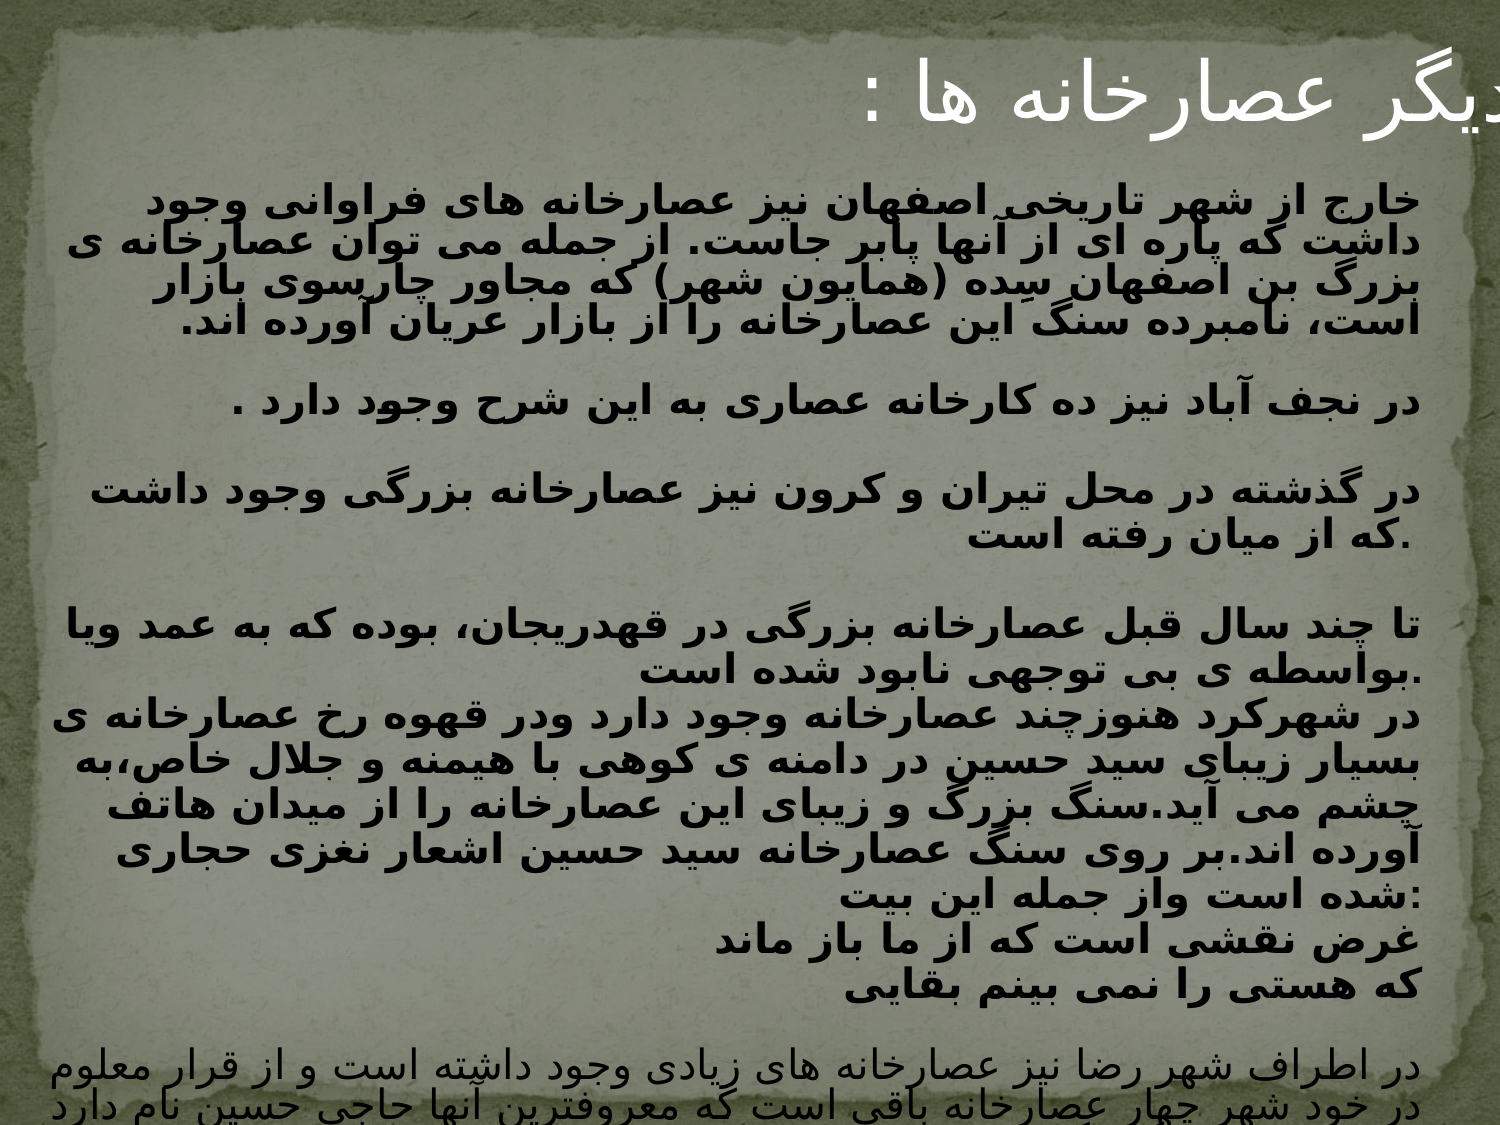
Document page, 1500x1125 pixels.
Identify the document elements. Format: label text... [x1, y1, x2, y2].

text_box خارج از شهر تاریخی اصفهان نیز عصارخانه های فراوانی وجود داشت که پاره ای از آنها پابر جاست. از جمله می توان عصارخانه ی بزرگ بن اصفهان سِِِِِده (همایون شهر) که مجاور چارسوی بازار است، نامبرده سنگ این عصارخانه را از بازار عریان آورده اند. در نجف آباد نیز ده کارخانه عصاری به این شرح وجود دارد . در گذشته در محل تیران و کرون نیز عصارخانه بزرگی وجود داشت که از میان رفته است. تا چند سال قبل عصارخانه بزرگی در قهدریجان، بوده که به عمد ویا بواسطه ی بی توجهی نابود شده است. در شهرکرد هنوزچند عصارخانه وجود دارد ودر قهوه رخ عصارخانه ی بسیار زیبای سید حسین در دامنه ی کوهی با هیمنه و جلال خاص،به چشم می آید.سنگ بزرگ و زیبای این عصارخانه را از میدان هاتف آورده اند.بر روی سنگ عصارخانه سید حسین اشعار نغزی حجاری شده است واز جمله این بیت: غرض نقشی است که از ما باز ماند که هستی را نمی بینم بقایی در اطراف شهر رضا نیز عصارخانه های زیادی وجود داشته است و از قرار معلوم در خود شهر چهار عصارخانه باقی است که معروفترین آنها حاجی حسین نام دارد . به علاوه ، در گلپایگان عصارخانه های کهن یافت می شود و در اردستان و زواره ویرانه های چند عصارخانه وجو د دارد . [24, 174, 1438, 1125]
text_box دیگر عصارخانه ها : [843, 49, 1500, 145]
